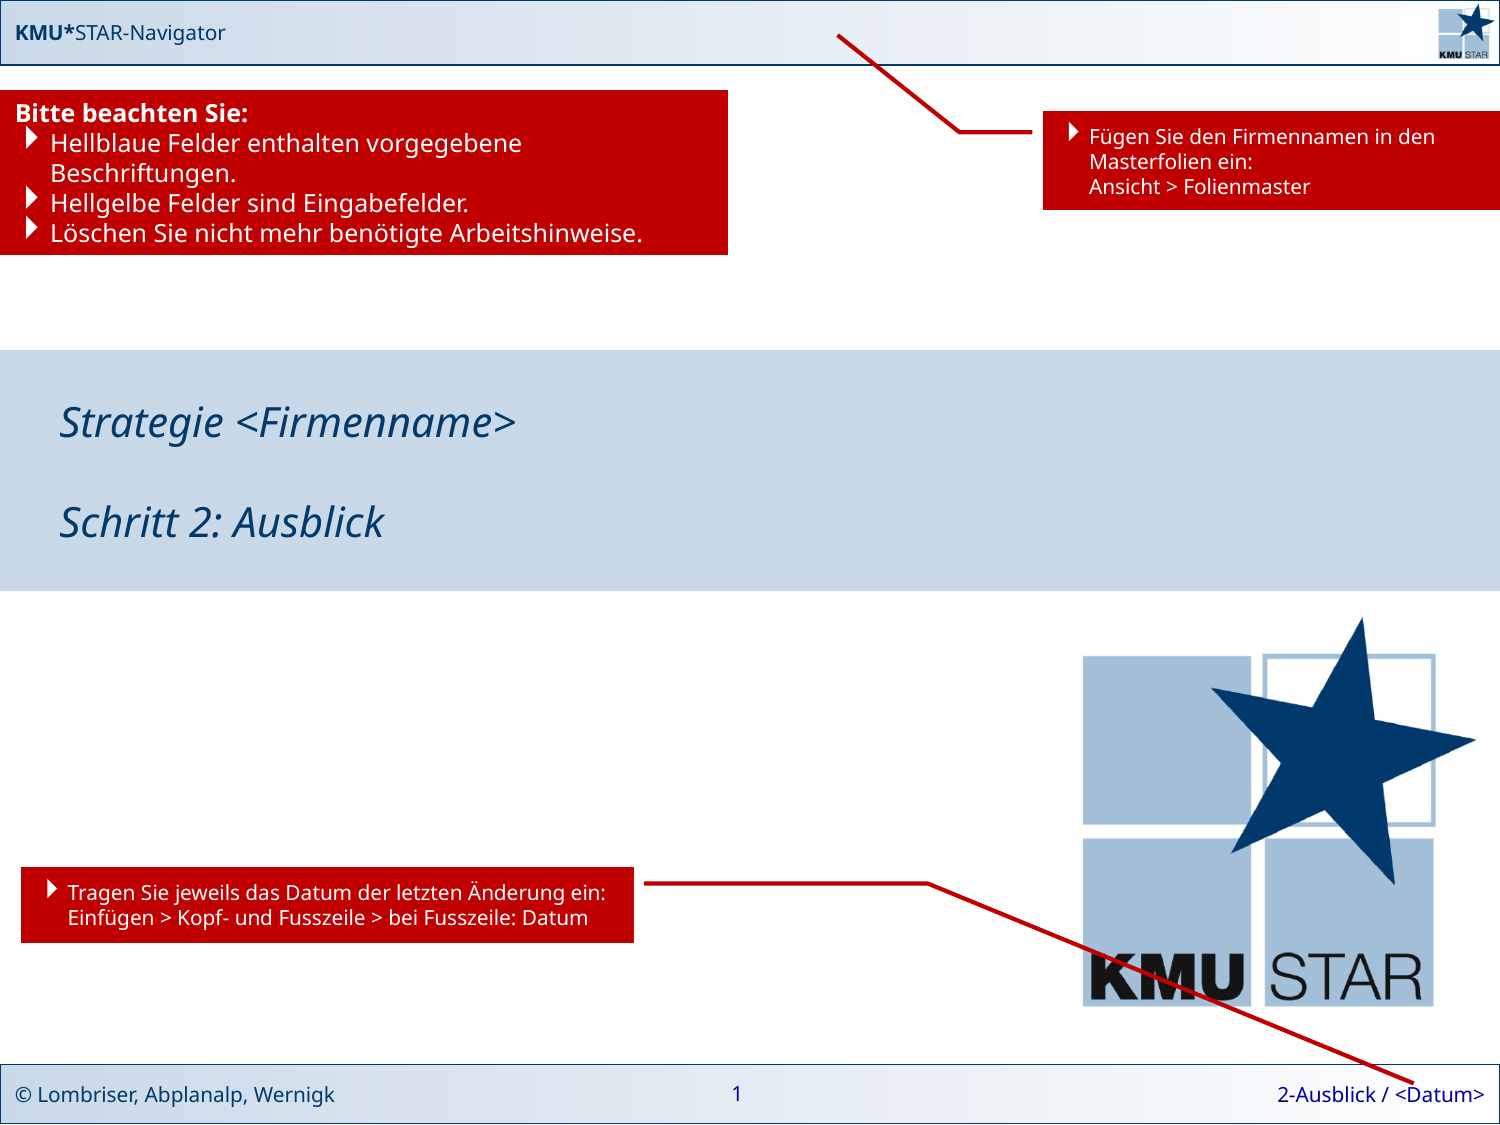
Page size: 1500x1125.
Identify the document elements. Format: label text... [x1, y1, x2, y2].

text_box Fügen Sie den Firmennamen in den Masterfolien ein: Ansicht > Folienmaster [1044, 113, 1500, 209]
footer 2-Ausblick / <Datum> [1024, 1064, 1500, 1125]
slide_number 1 [700, 1064, 774, 1125]
title Strategie <Firmenname> Schritt 2: Ausblick [0, 350, 1500, 592]
text_box Bitte beachten Sie: Hellblaue Felder enthalten vorgegebene Beschriftungen. Hellgelbe Felder sind Eingabefelder. Löschen Sie nicht mehr benötigte Arbeitshinweise. [0, 91, 727, 254]
picture [1068, 617, 1483, 1021]
text_box Tragen Sie jeweils das Datum der letzten Änderung ein: Einfügen > Kopf- und Fusszeile > bei Fusszeile: Datum [23, 869, 632, 941]
picture [1436, 3, 1496, 61]
